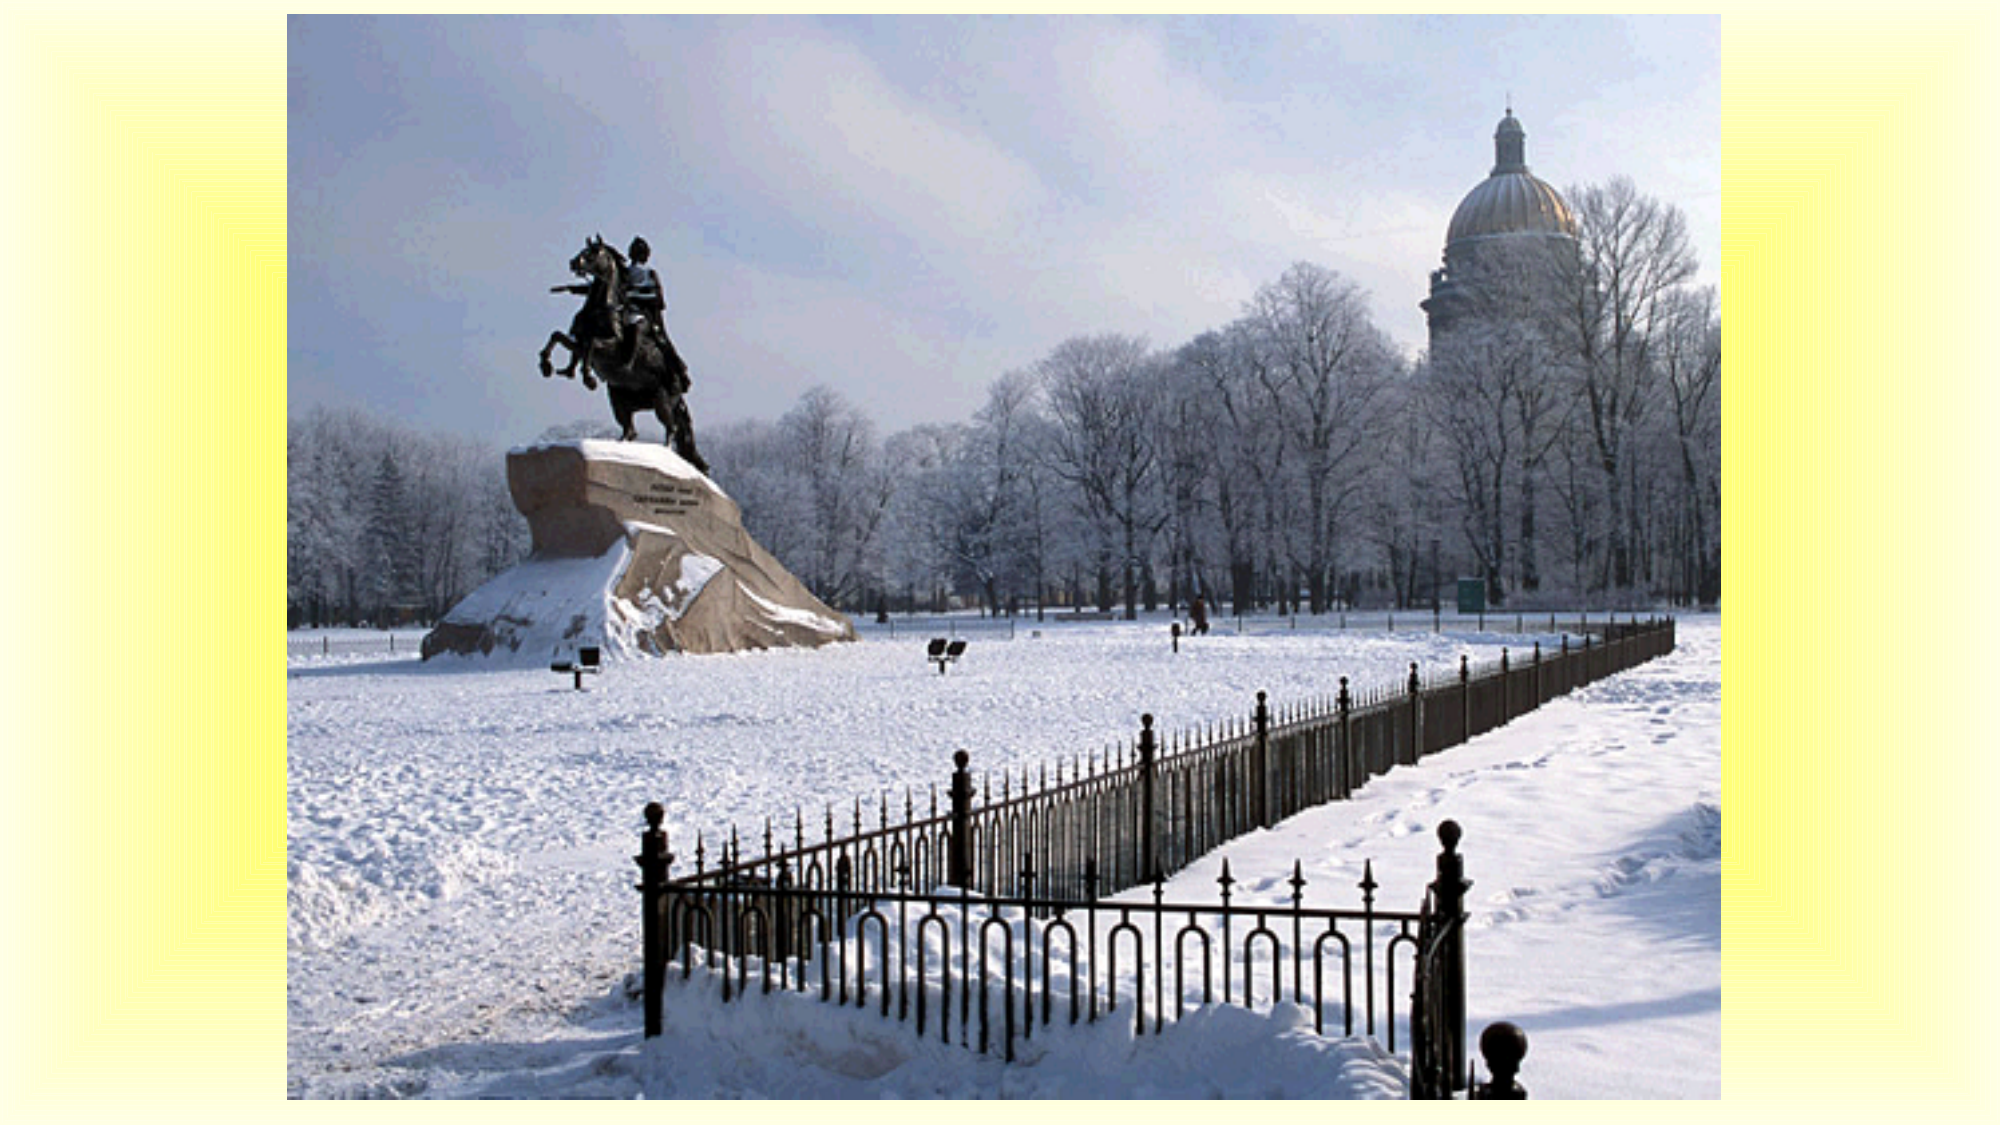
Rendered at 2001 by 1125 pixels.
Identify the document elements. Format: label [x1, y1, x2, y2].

picture [287, 14, 1721, 1100]
